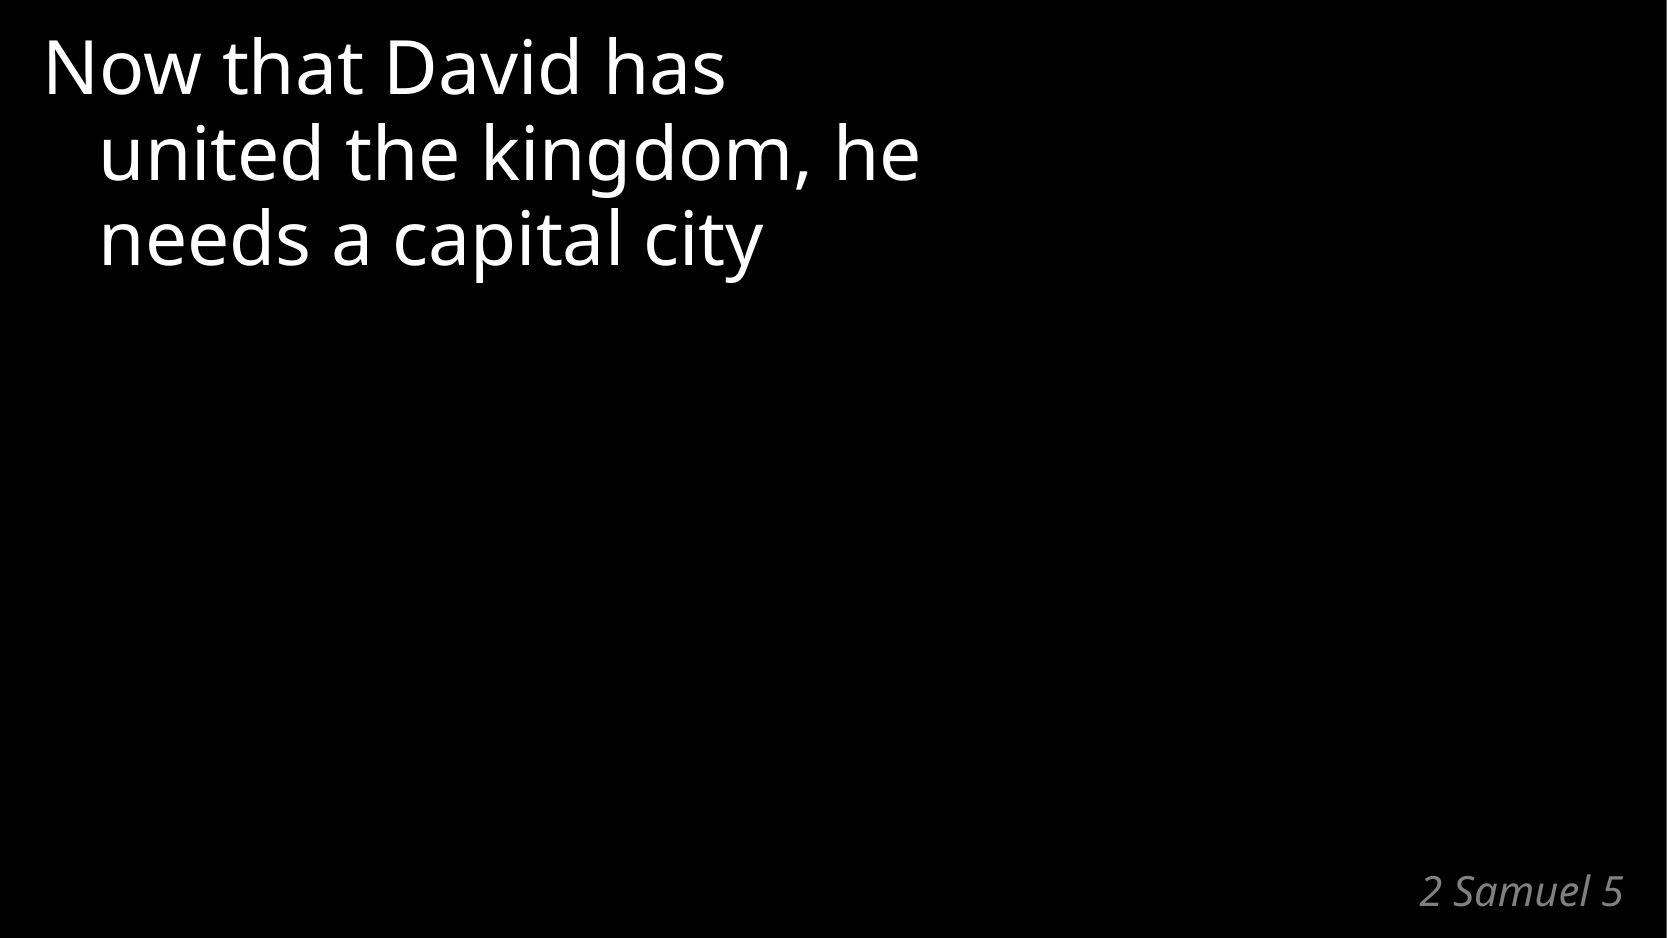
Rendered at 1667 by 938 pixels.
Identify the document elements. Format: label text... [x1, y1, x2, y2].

title 2 Samuel 5 [1058, 834, 1640, 923]
list Now that David has united the kingdom, he needs a capital city [27, 18, 947, 813]
